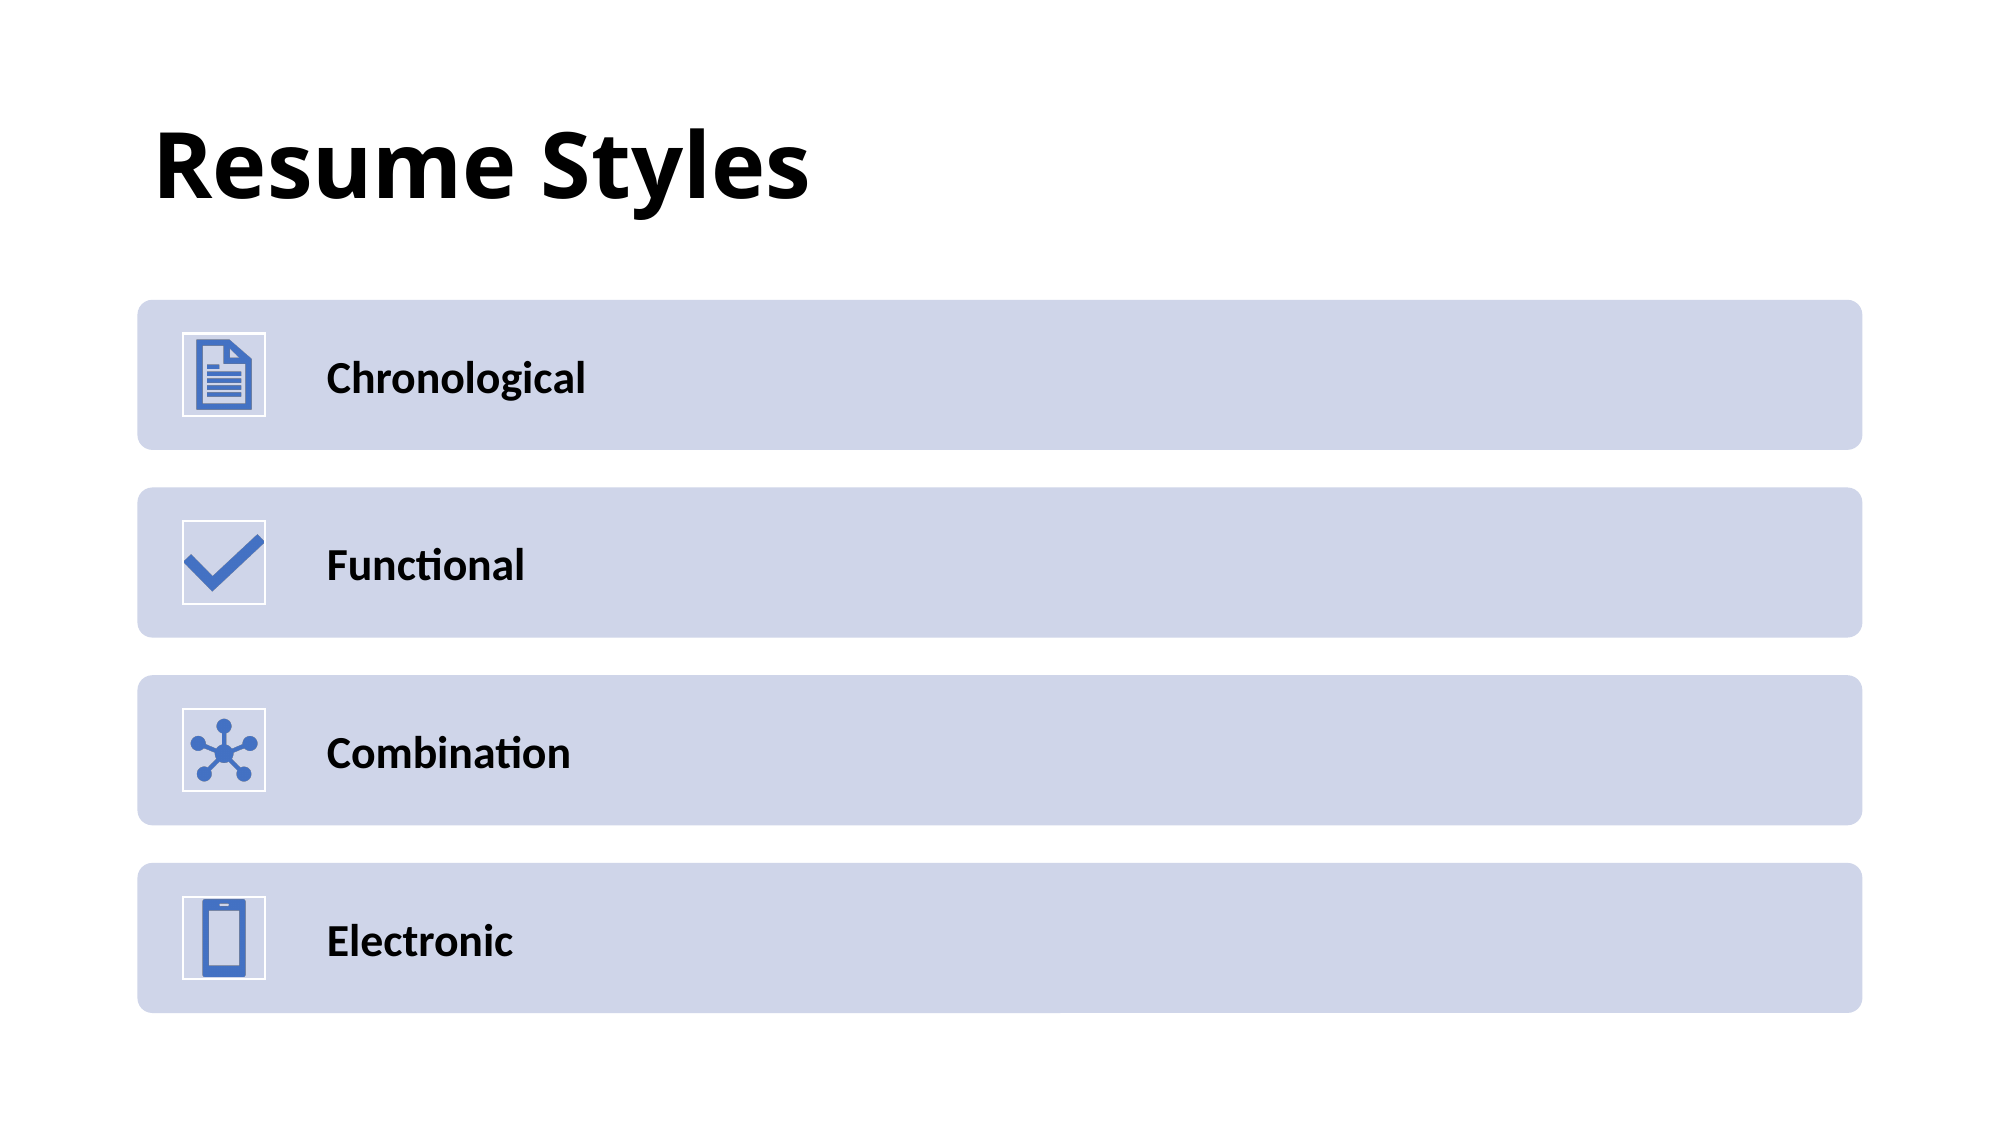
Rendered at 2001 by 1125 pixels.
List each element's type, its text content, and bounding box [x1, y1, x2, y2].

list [137, 299, 1863, 1014]
title Resume Styles [137, 59, 1863, 278]
